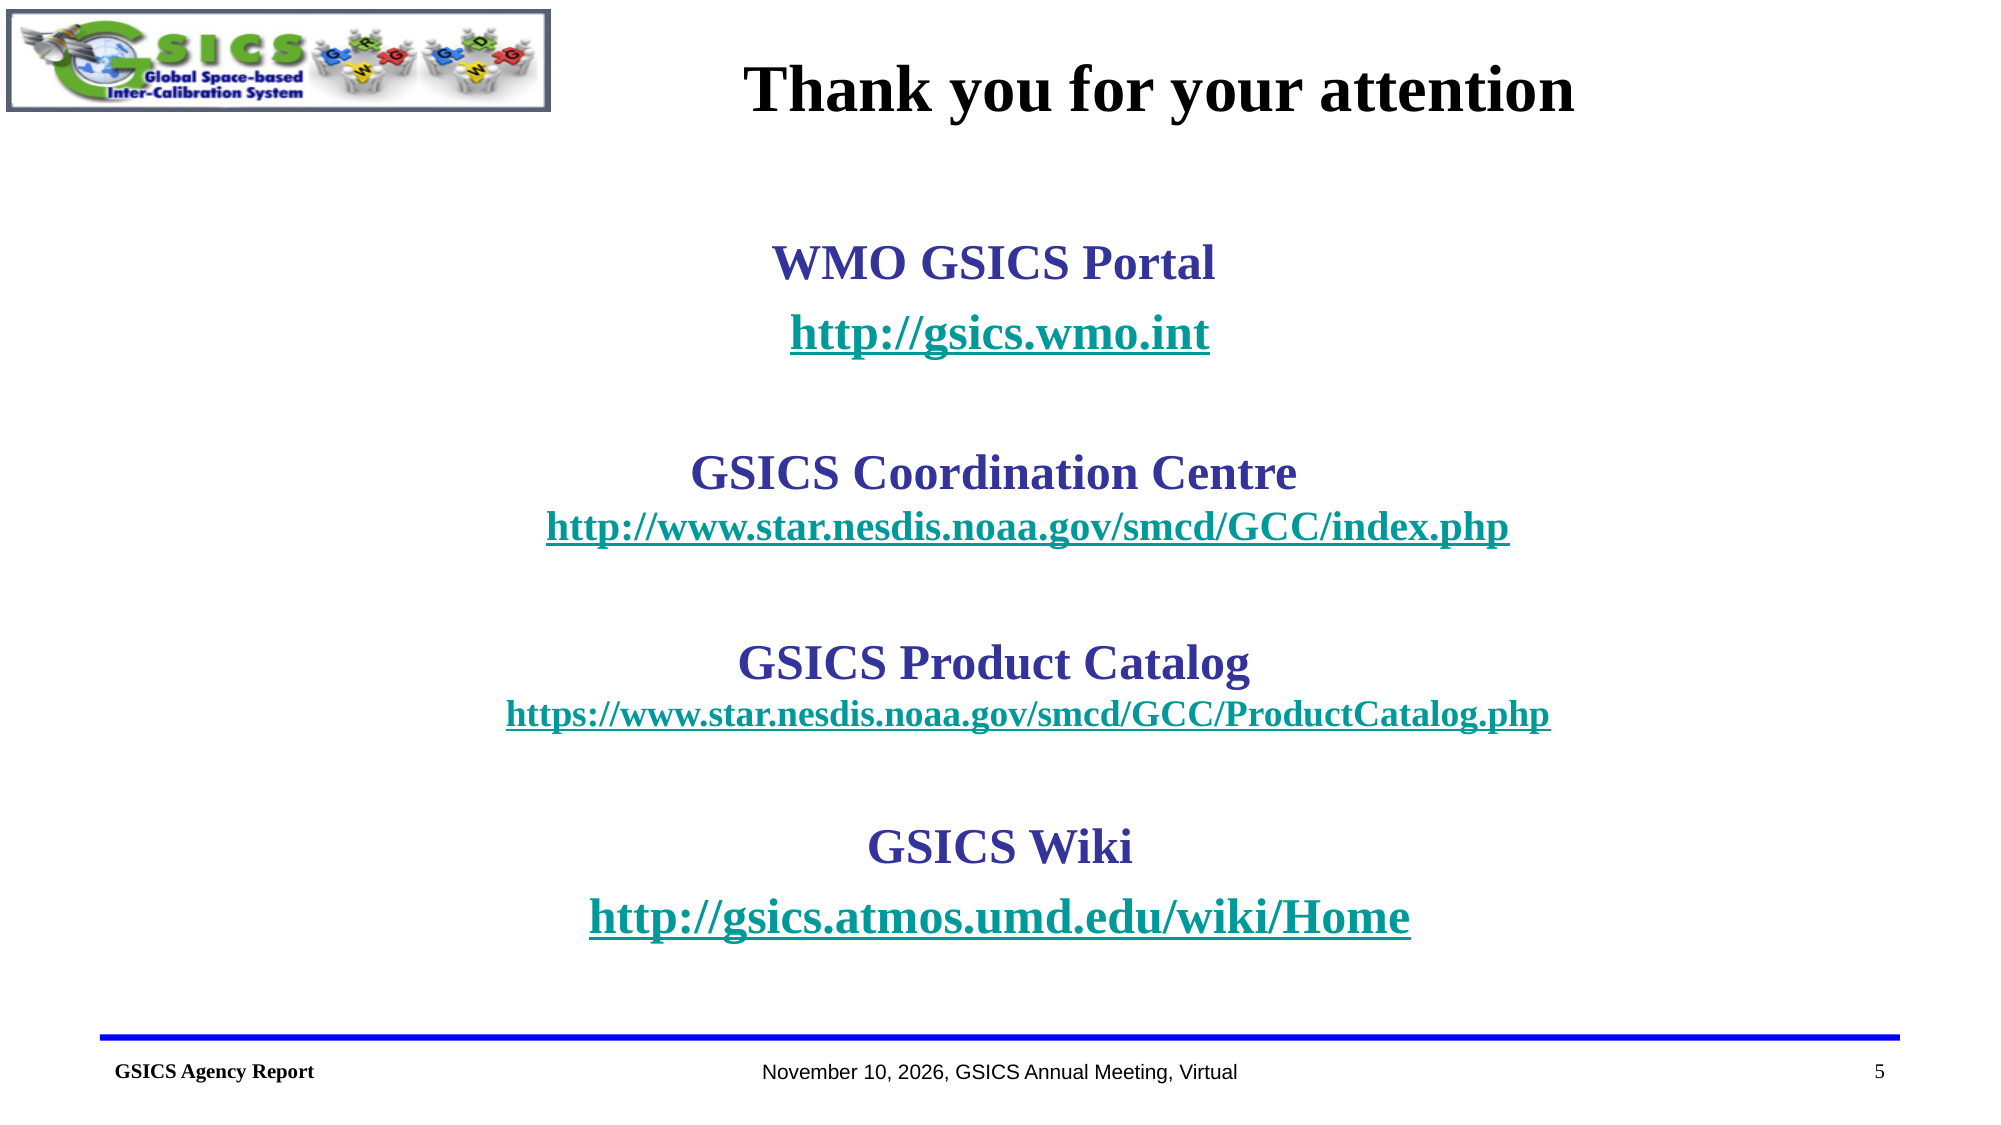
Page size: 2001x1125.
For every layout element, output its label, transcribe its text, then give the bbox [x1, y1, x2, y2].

title Thank you for your attention [671, 36, 1650, 127]
picture [6, 9, 551, 112]
slide_number 5 [1600, 1049, 1901, 1089]
list WMO GSICS Portal http://gsics.wmo.int GSICS Coordination Centre http://www.star.nesdis.noaa.gov/smcd/GCC/index.php GSICS Product Catalog https://www.star.nesdis.noaa.gov/smcd/GCC/ProductCatalog.php GSICS Wiki http://gsics.atmos.umd.edu/wiki/Home [324, 221, 1676, 1006]
